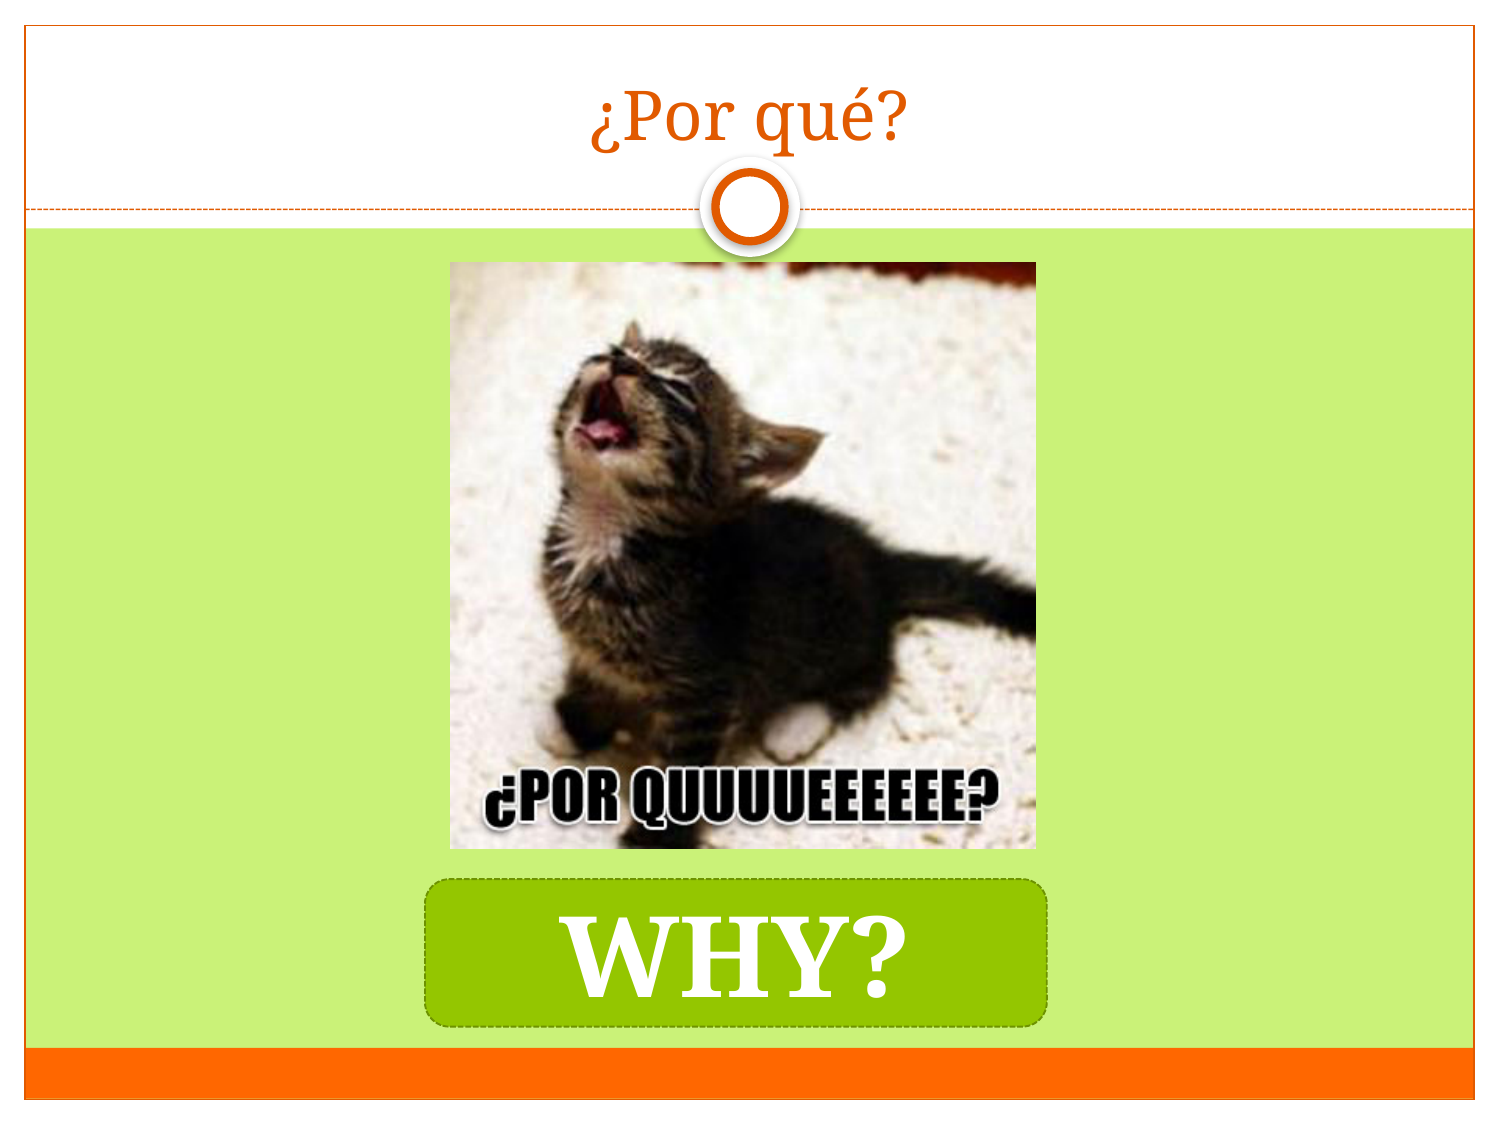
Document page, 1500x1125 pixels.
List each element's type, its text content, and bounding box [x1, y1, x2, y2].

picture [449, 262, 1037, 849]
text_box WHY? [424, 878, 1048, 1028]
title ¿Por qué? [49, 37, 1450, 162]
